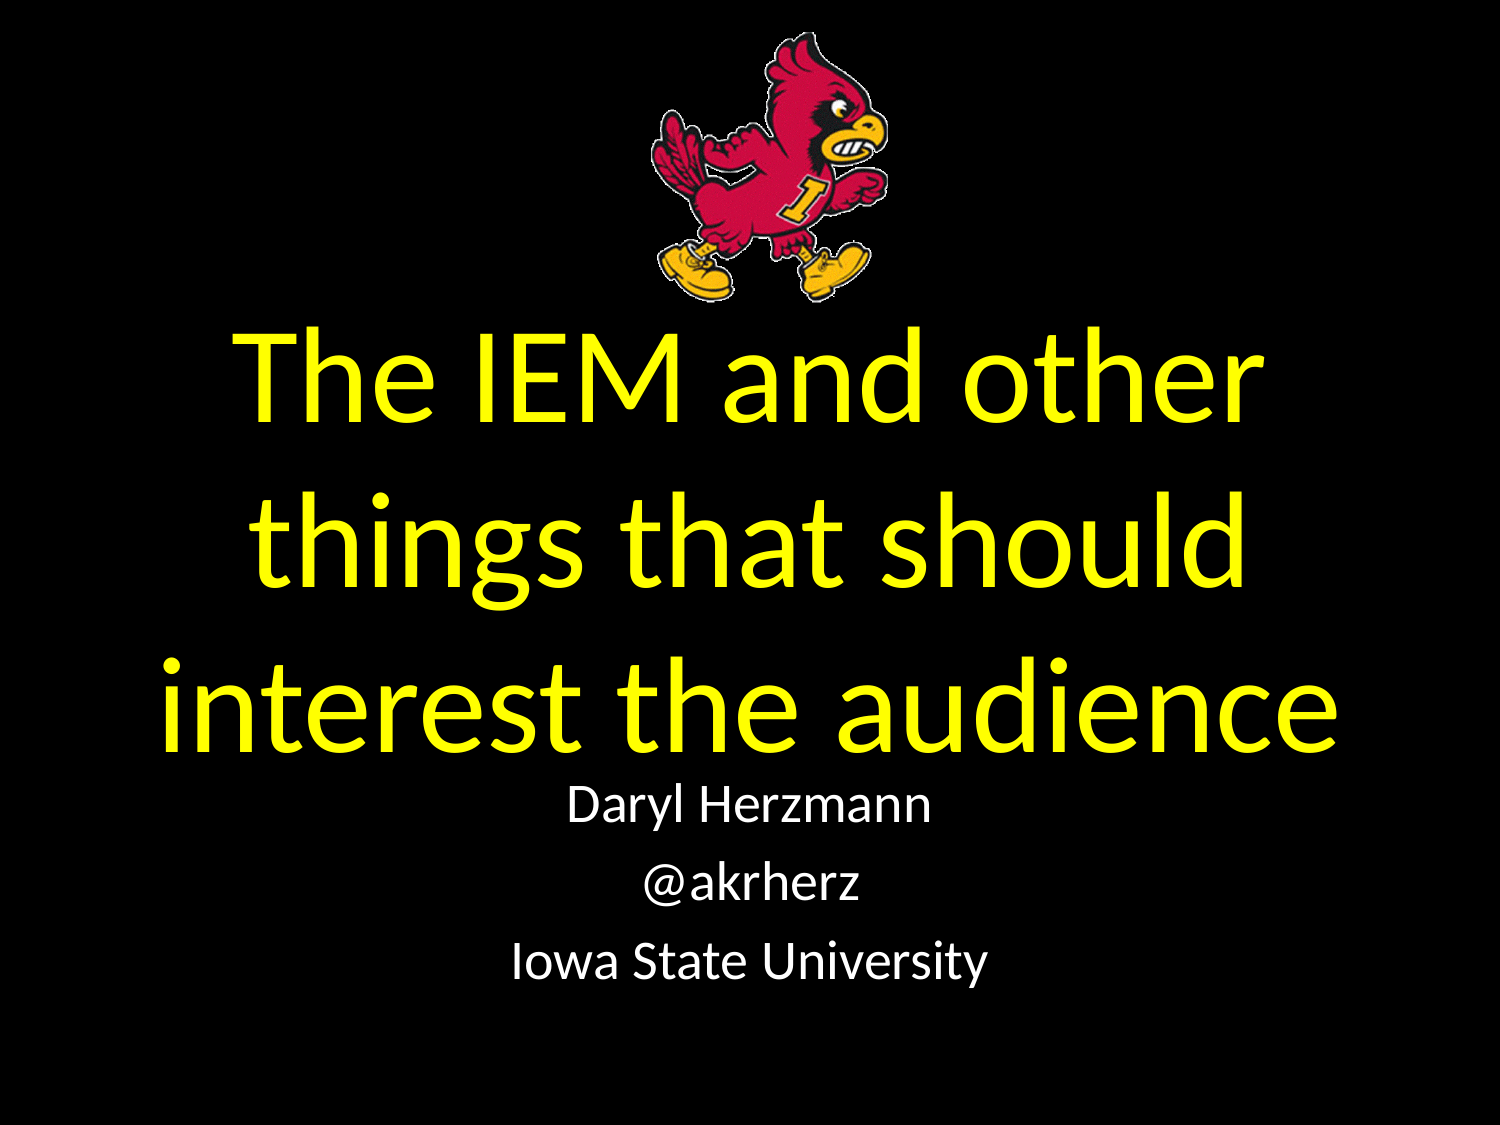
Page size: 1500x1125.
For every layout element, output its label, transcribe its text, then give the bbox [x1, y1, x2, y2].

picture [649, 32, 888, 303]
subtitle Daryl Herzmann @akrherz Iowa State University [225, 758, 1275, 1000]
title The IEM and other things that should interest the audience [112, 412, 1388, 654]
